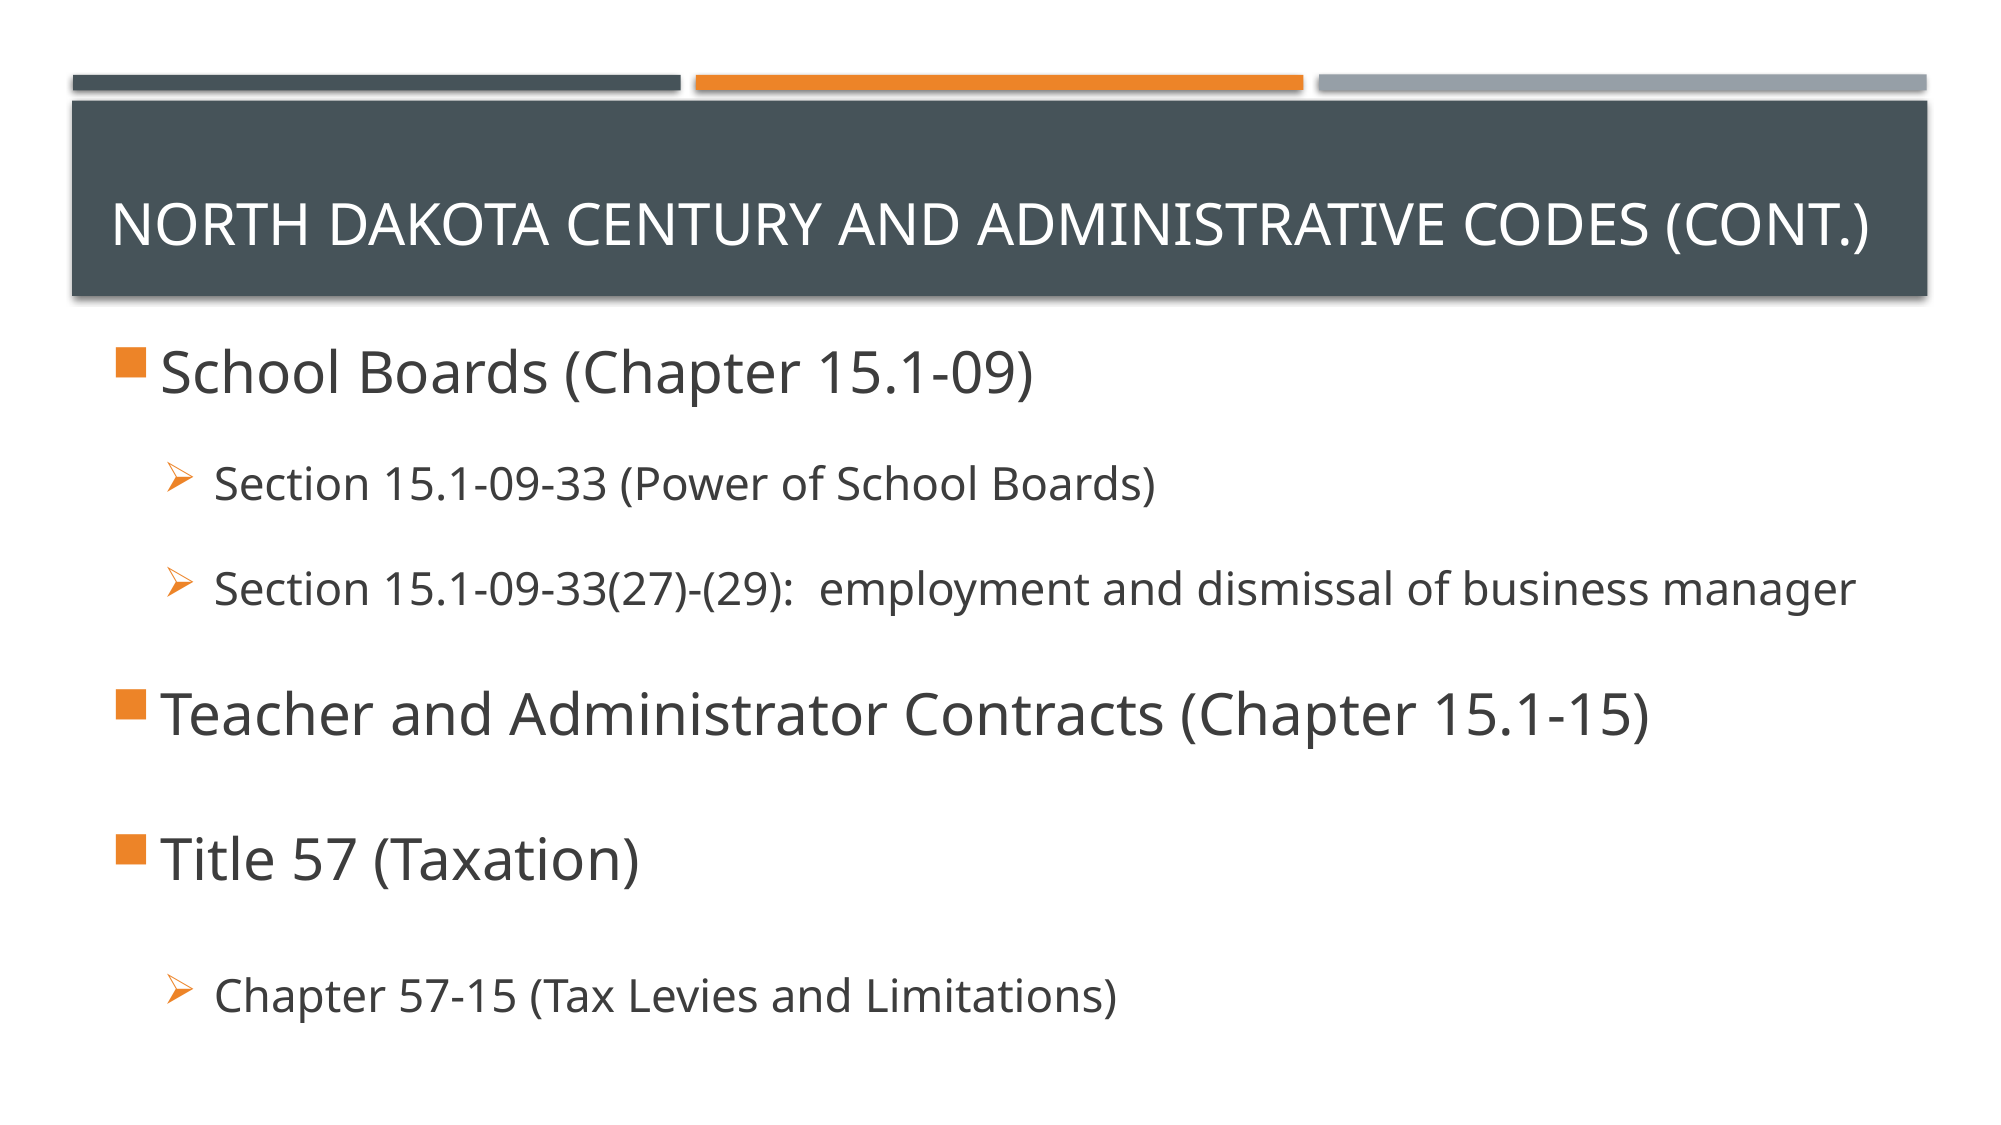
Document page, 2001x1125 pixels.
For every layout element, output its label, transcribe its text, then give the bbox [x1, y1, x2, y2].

list School Boards (Chapter 15.1-09) Section 15.1-09-33 (Power of School Boards) Section 15.1-09-33(27)-(29): employment and dismissal of business manager Teacher and Administrator Contracts (Chapter 15.1-15) Title 57 (Taxation) Chapter 57-15 (Tax Levies and Limitations) [95, 327, 1905, 1072]
title North Dakota century and administrative codes (cont.) [95, 98, 1905, 265]
